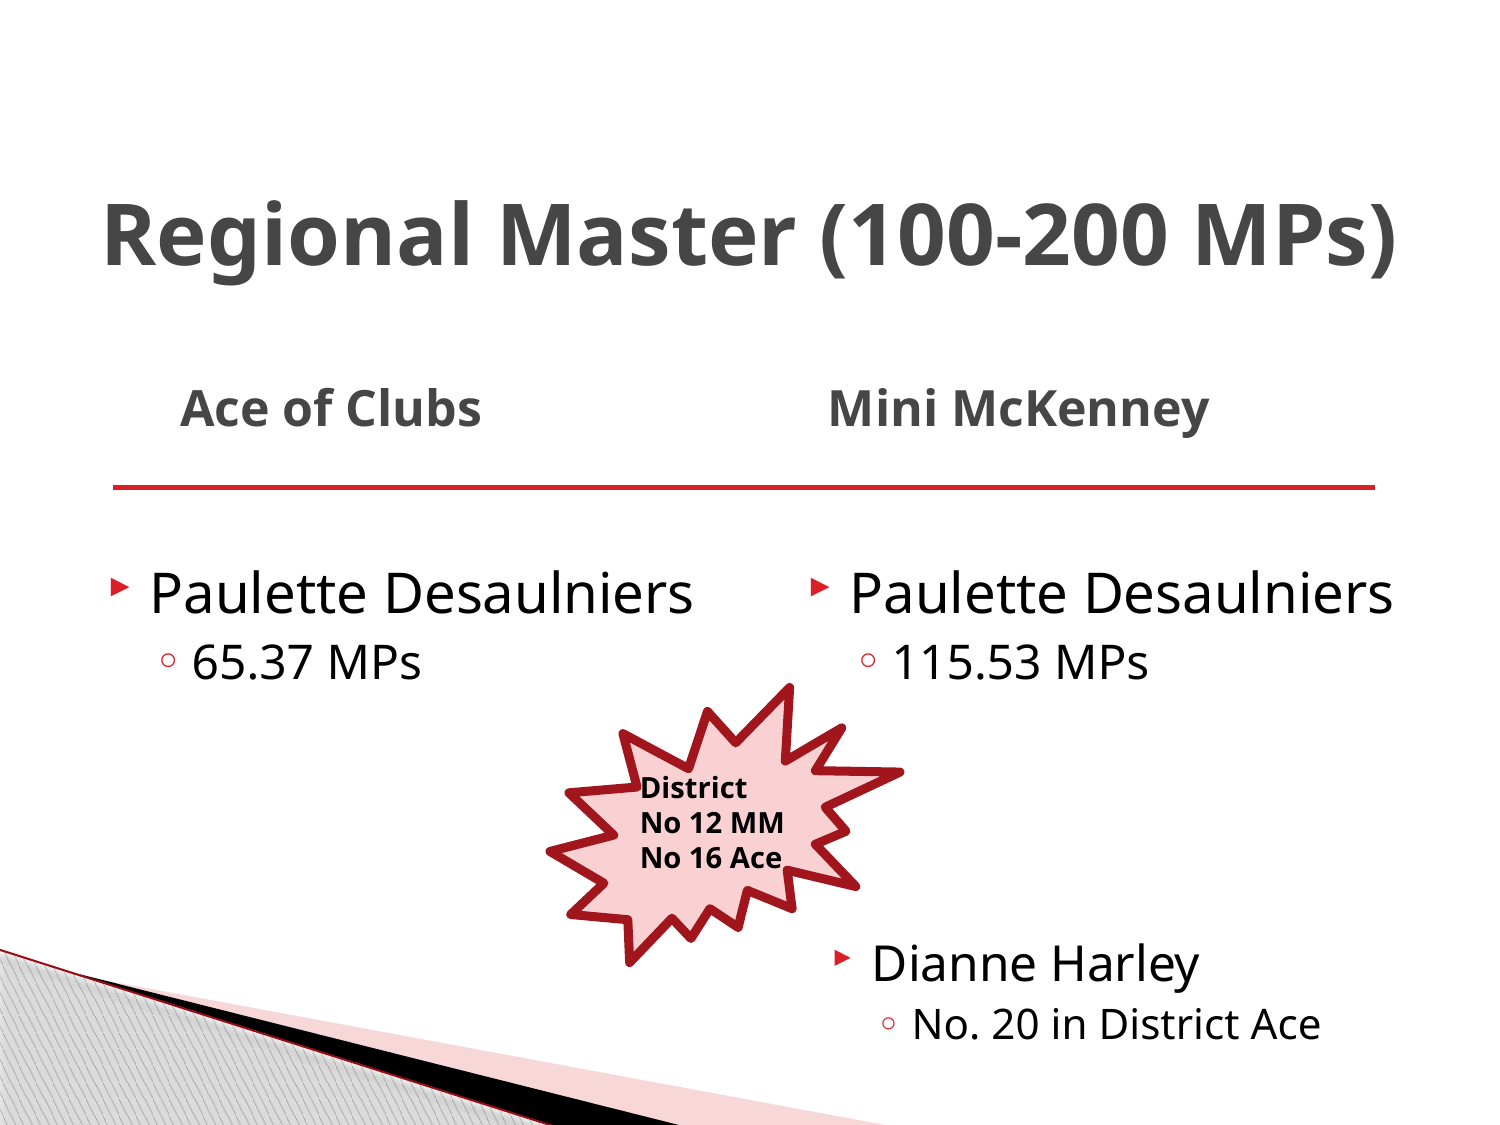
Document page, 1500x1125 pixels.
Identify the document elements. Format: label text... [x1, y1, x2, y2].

text_box [821, 847, 861, 891]
text_box Dianne Harley No. 20 in District Ace [799, 924, 1388, 1088]
text_box [618, 683, 847, 764]
list Paulette Desaulniers 65.37 MPs [75, 549, 750, 788]
text_box Regional Master (100-200 MPs) [74, 137, 1425, 325]
text_box Ace of Clubs [112, 312, 550, 485]
text_box Ace of Clubs [112, 495, 550, 500]
text_box [545, 783, 797, 967]
text_box Mini McKenney [799, 312, 1238, 485]
text_box District No 12 MM No 16 Ace [624, 762, 825, 883]
text_box Paulette Desaulniers 115.53 MPs [774, 549, 1438, 788]
text_box [825, 766, 905, 846]
